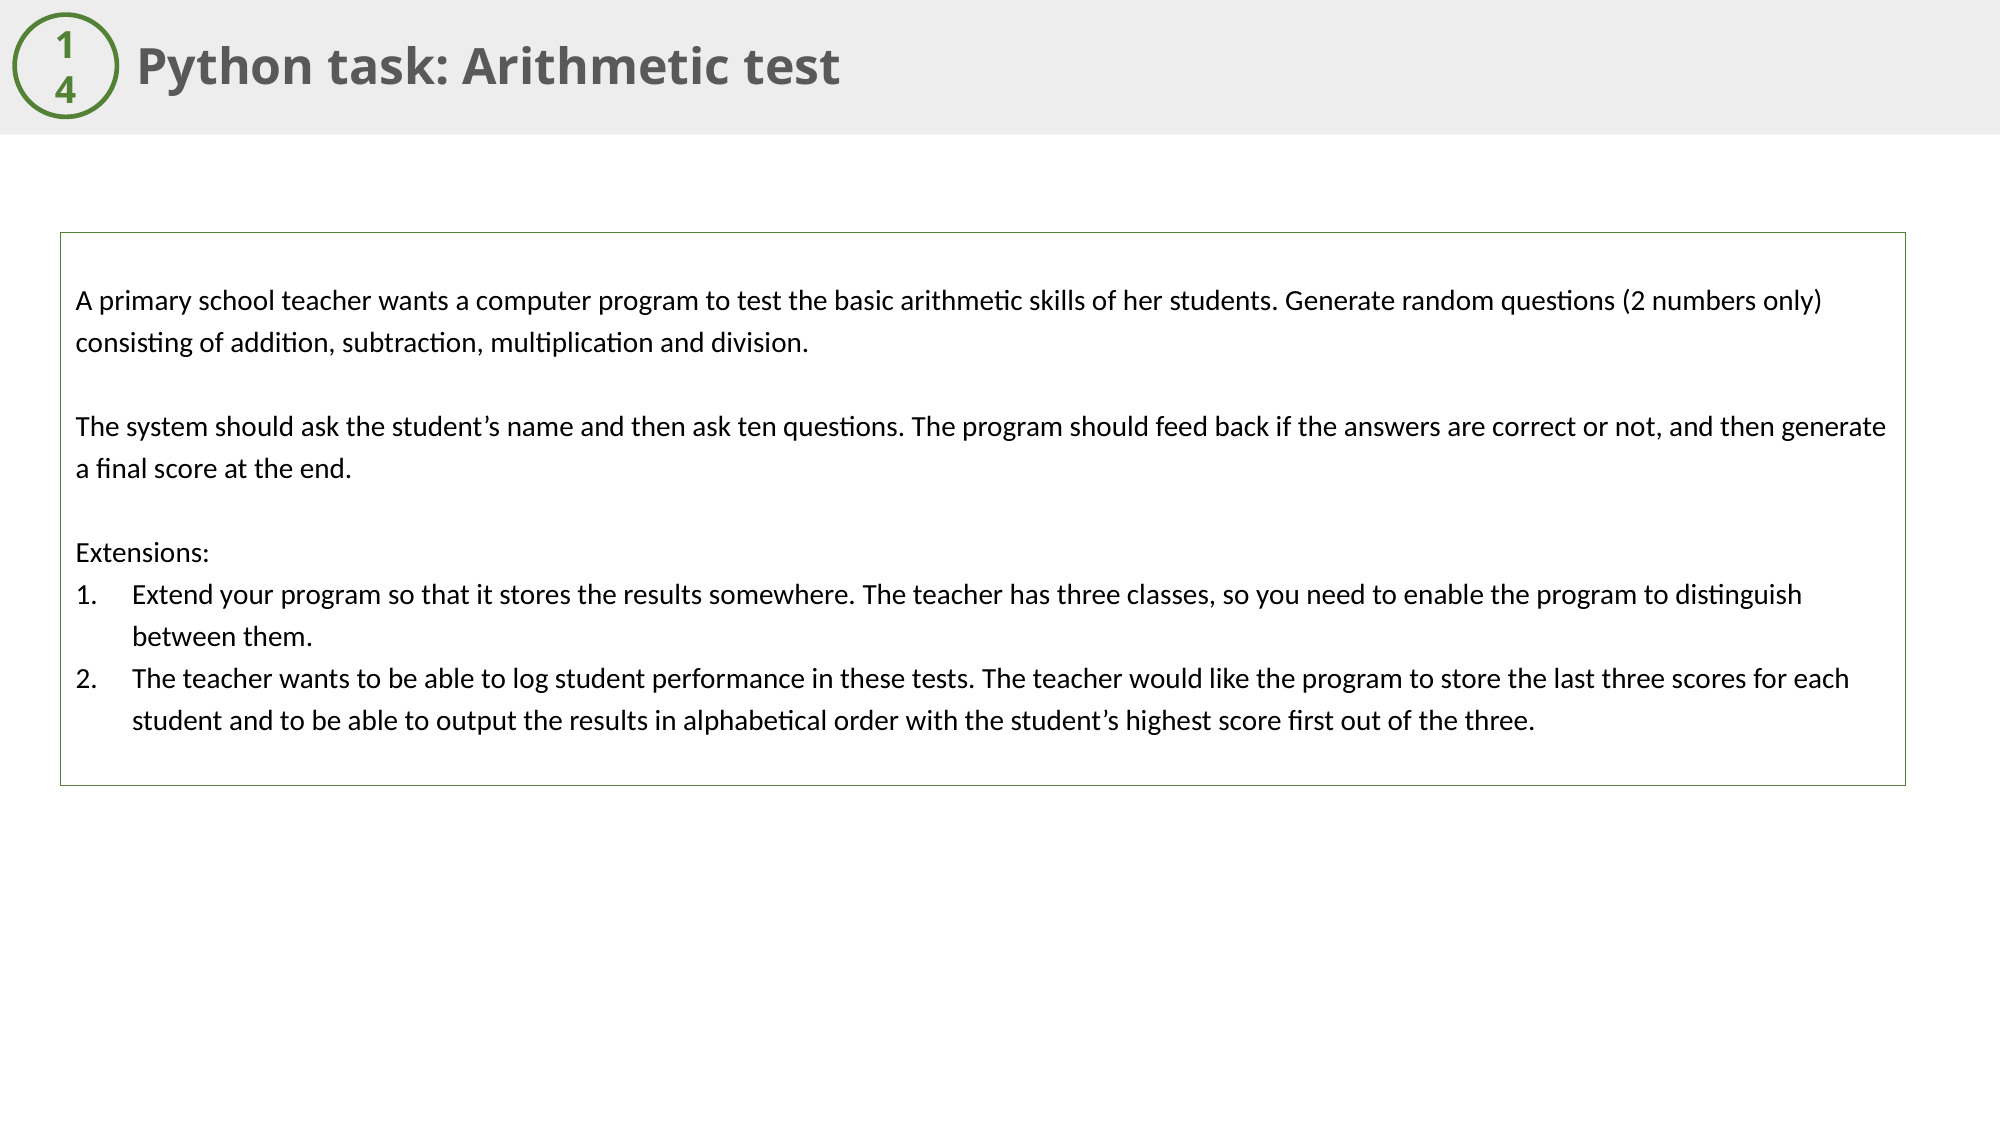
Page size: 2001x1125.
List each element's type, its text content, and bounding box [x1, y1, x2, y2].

text_box Python task: Arithmetic test [121, 13, 1669, 123]
text_box 14 [13, 13, 118, 118]
text_box A primary school teacher wants a computer program to test the basic arithmetic skills of her students. Generate random questions (2 numbers only) consisting of addition, subtraction, multiplication and division. The system should ask the student’s name and then ask ten questions. The program should feed back if the answers are correct or not, and then generate a final score at the end. Extensions: Extend your program so that it stores the results somewhere. The teacher has three classes, so you need to enable the program to distinguish between them. The teacher wants to be able to log student performance in these tests. The teacher would like the program to store the last three scores for each student and to be able to output the results in alphabetical order with the student’s highest score first out of the three. [60, 232, 1906, 786]
text_box [0, 0, 2000, 135]
